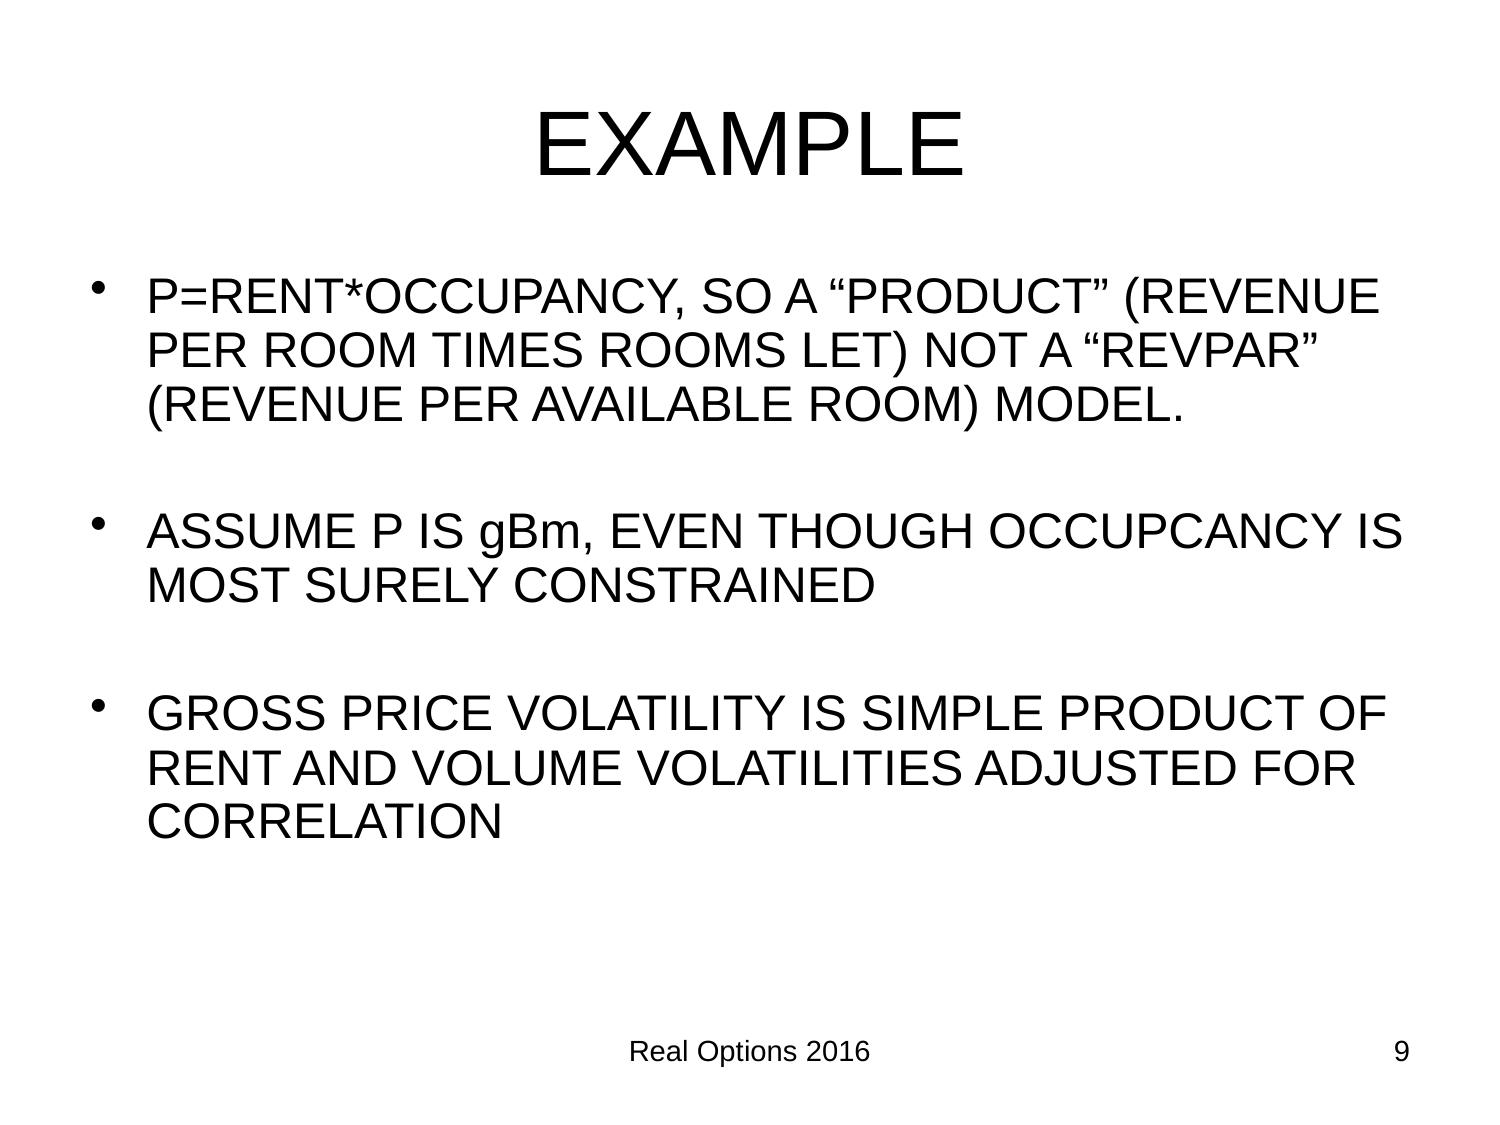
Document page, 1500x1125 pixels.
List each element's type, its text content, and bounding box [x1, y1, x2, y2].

title EXAMPLE [74, 44, 1426, 233]
list P=RENT*OCCUPANCY, SO A “PRODUCT” (REVENUE PER ROOM TIMES ROOMS LET) NOT A “REVPAR” (REVENUE PER AVAILABLE ROOM) MODEL. ASSUME P IS gBm, EVEN THOUGH OCCUPCANCY IS MOST SURELY CONSTRAINED GROSS PRICE VOLATILITY IS SIMPLE PRODUCT OF RENT AND VOLUME VOLATILITIES ADJUSTED FOR CORRELATION [74, 262, 1426, 1006]
footer Real Options 2016 [512, 1024, 988, 1103]
slide_number 9 [1074, 1024, 1426, 1103]
